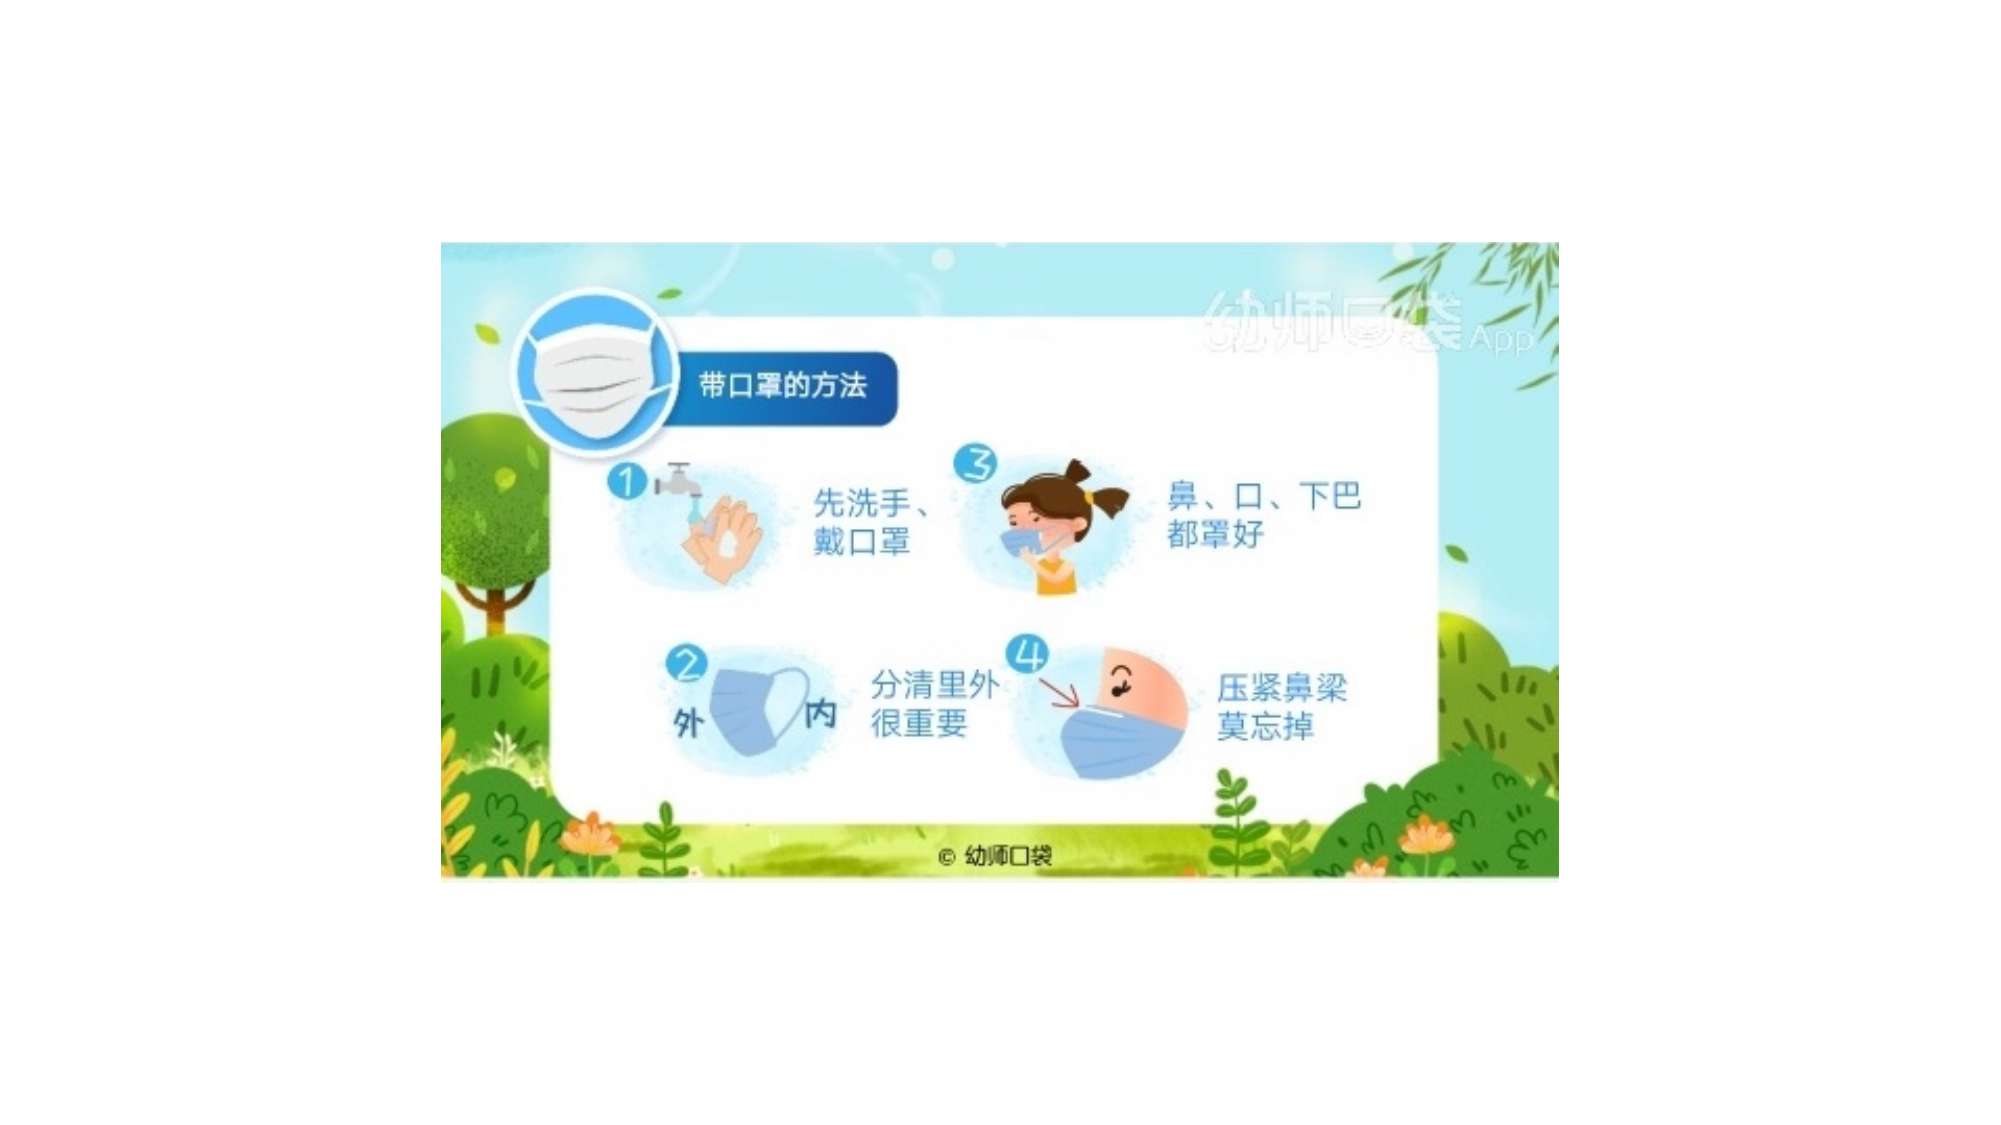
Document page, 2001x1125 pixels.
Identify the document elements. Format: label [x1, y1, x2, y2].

picture [441, 242, 1559, 883]
